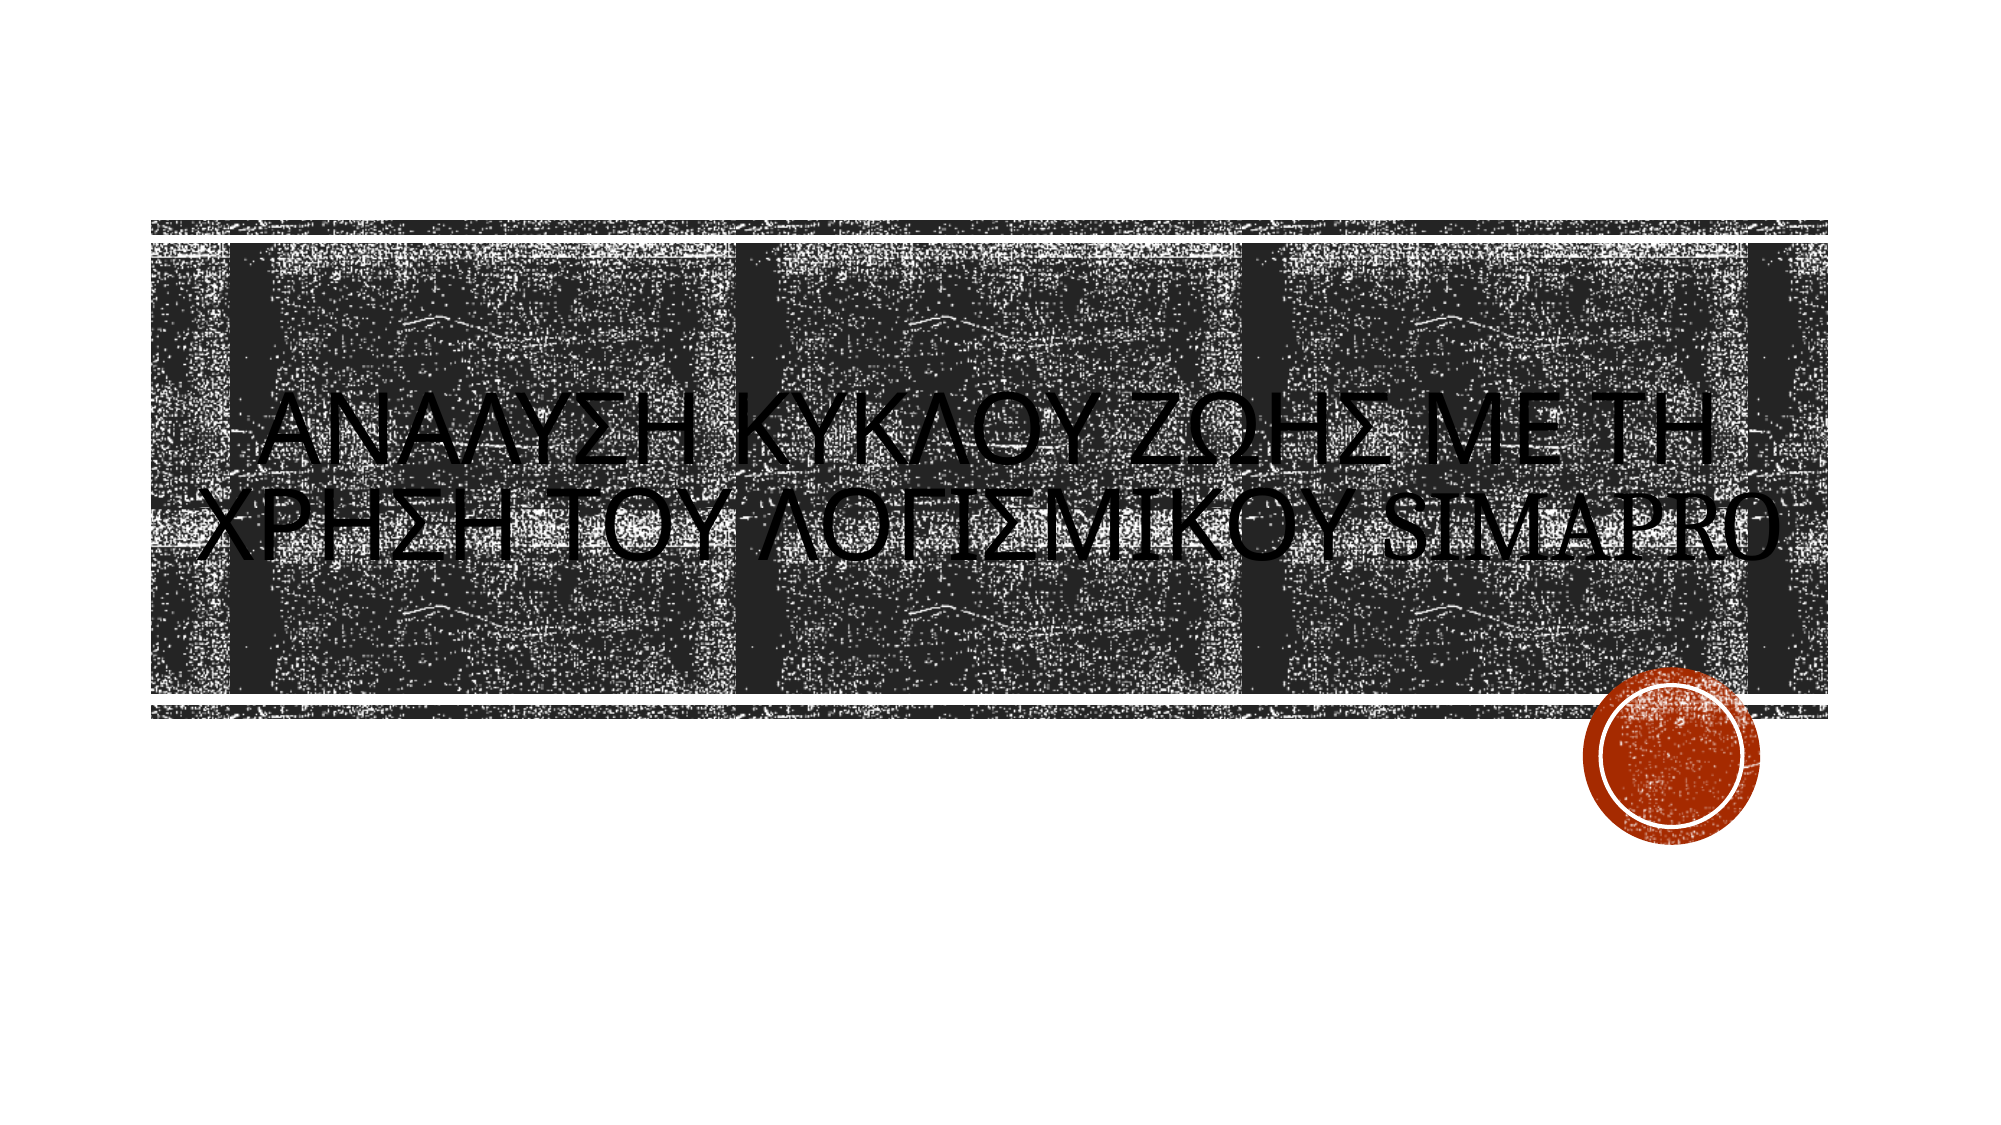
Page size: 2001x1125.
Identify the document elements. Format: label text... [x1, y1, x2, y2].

title Αναλυση ΚΥΚΛΟΥ ΖΩΗΣ ΜΕ ΤΗ ΧΡΗΣΗ ΤΟΥ ΛΟΓΙΣΜΙΚΟΥ SimaPRO [172, 234, 1808, 733]
